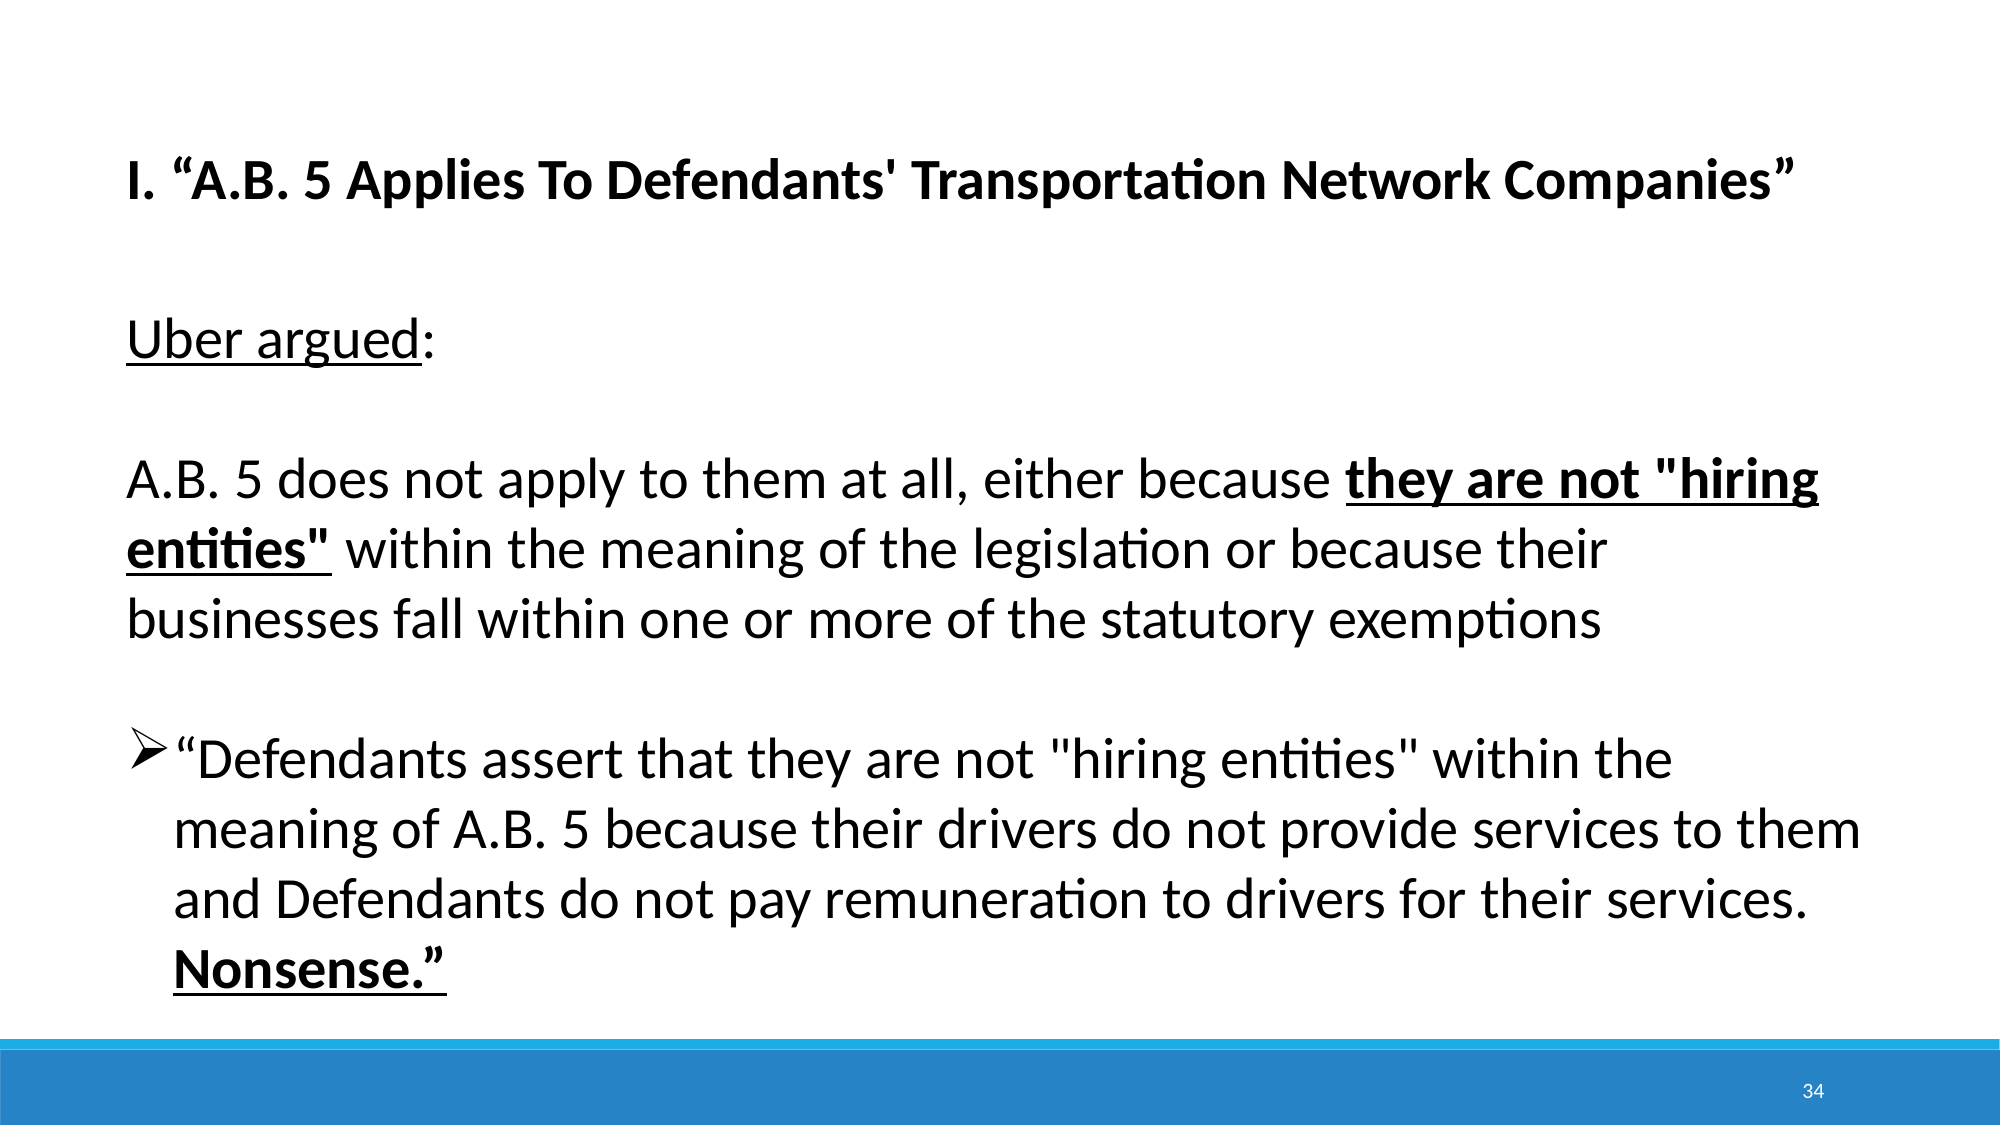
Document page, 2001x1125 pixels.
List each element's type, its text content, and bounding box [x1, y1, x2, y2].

text_box I. “A.B. 5 Applies To Defendants' Transportation Network Companies” Uber argued: A.B. 5 does not apply to them at all, either because they are not "hiring entities" within the meaning of the legislation or because their businesses fall within one or more of the statutory exemptions “Defendants assert that they are not "hiring entities" within the meaning of A.B. 5 because their drivers do not provide services to them and Defendants do not pay remuneration to drivers for their services. Nonsense.” [111, 133, 1889, 1125]
